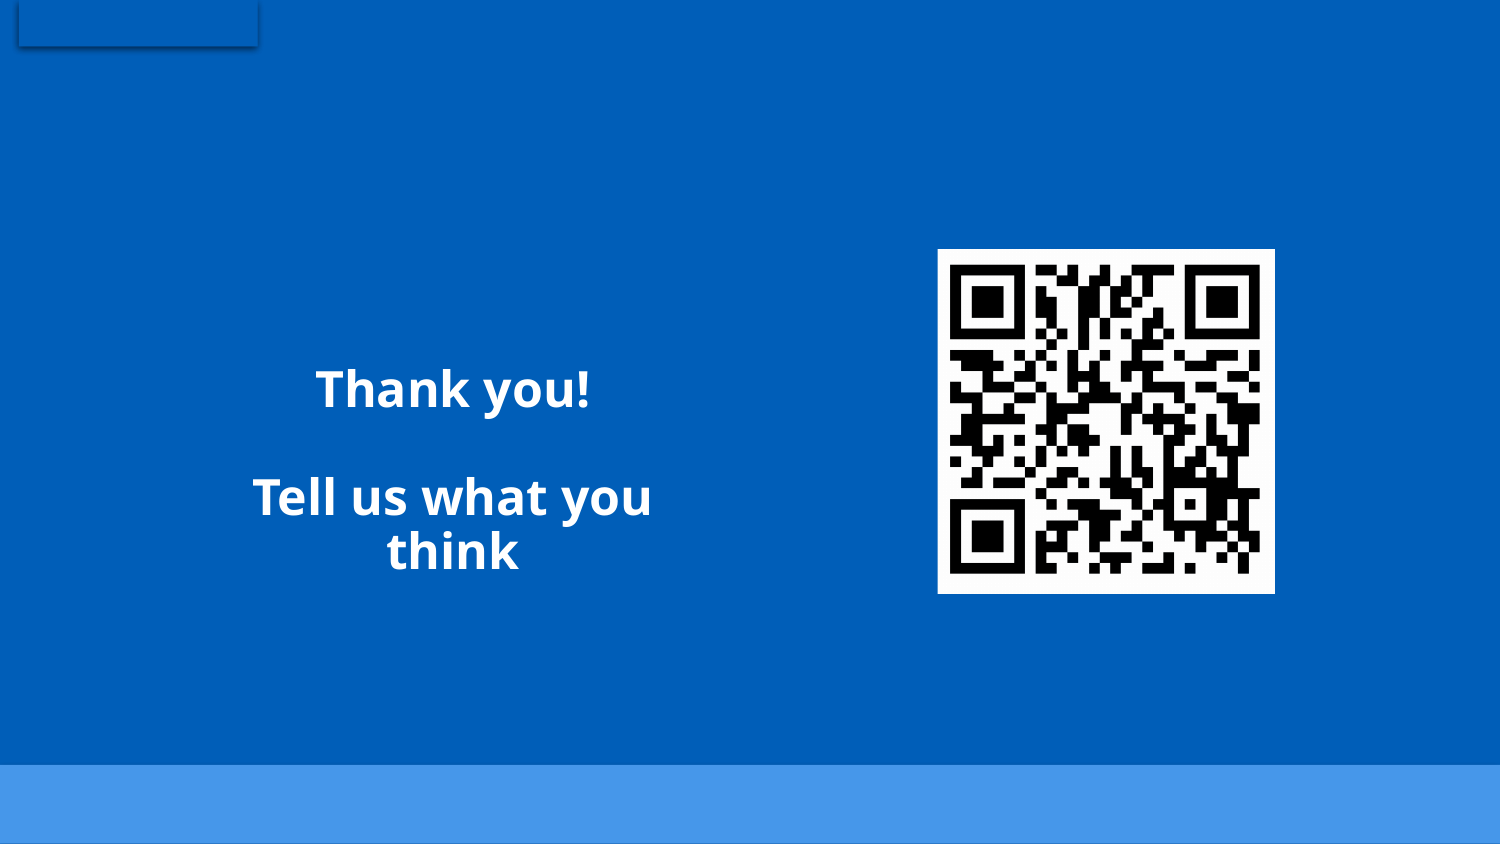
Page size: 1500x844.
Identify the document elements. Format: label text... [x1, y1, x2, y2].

picture [937, 249, 1276, 595]
title Thank you! Tell us what you think [200, 357, 706, 536]
